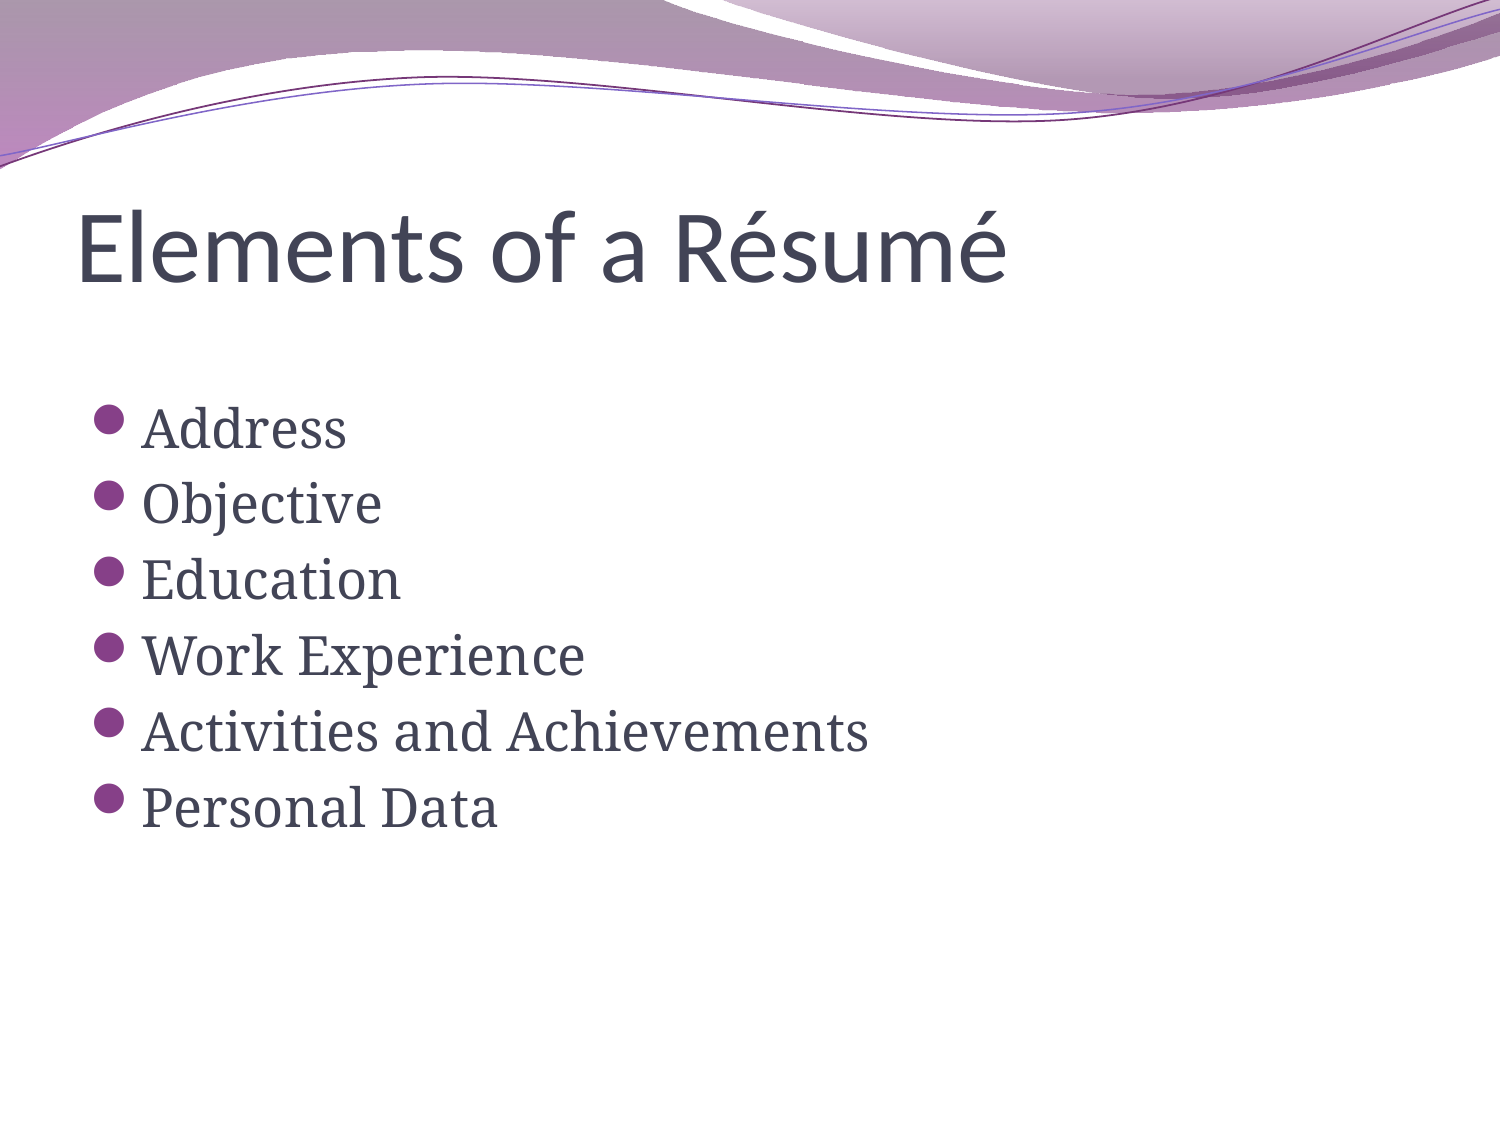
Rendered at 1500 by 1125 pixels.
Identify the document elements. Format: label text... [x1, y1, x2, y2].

title Elements of a Résumé [75, 115, 1425, 303]
list Address Objective Education Work Experience Activities and Achievements Personal Data [75, 386, 1425, 1038]
